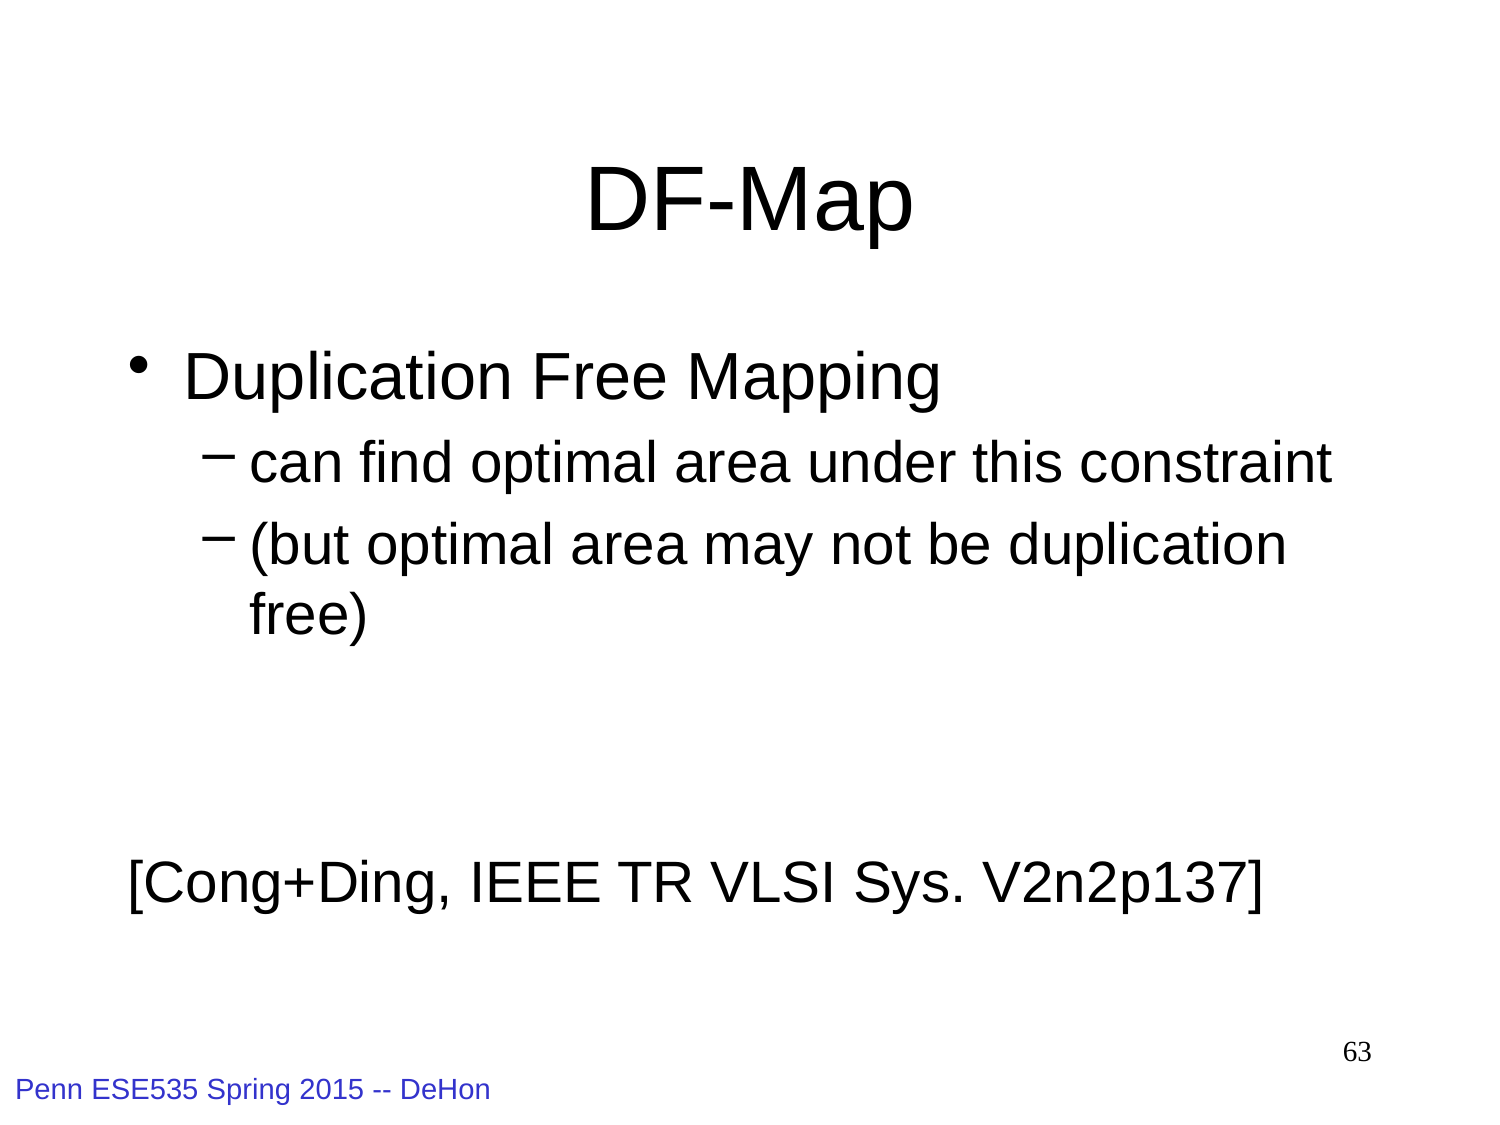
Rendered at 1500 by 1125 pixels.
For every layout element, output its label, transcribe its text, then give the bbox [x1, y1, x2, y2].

list Duplication Free Mapping can find optimal area under this constraint (but optimal area may not be duplication free) [Cong+Ding, IEEE TR VLSI Sys. V2n2p137] [112, 324, 1388, 1001]
slide_number 63 [1074, 1024, 1388, 1101]
title DF-Map [112, 99, 1388, 288]
slide_number Penn ESE535 Spring 2015 -- DeHon [0, 1062, 576, 1125]
